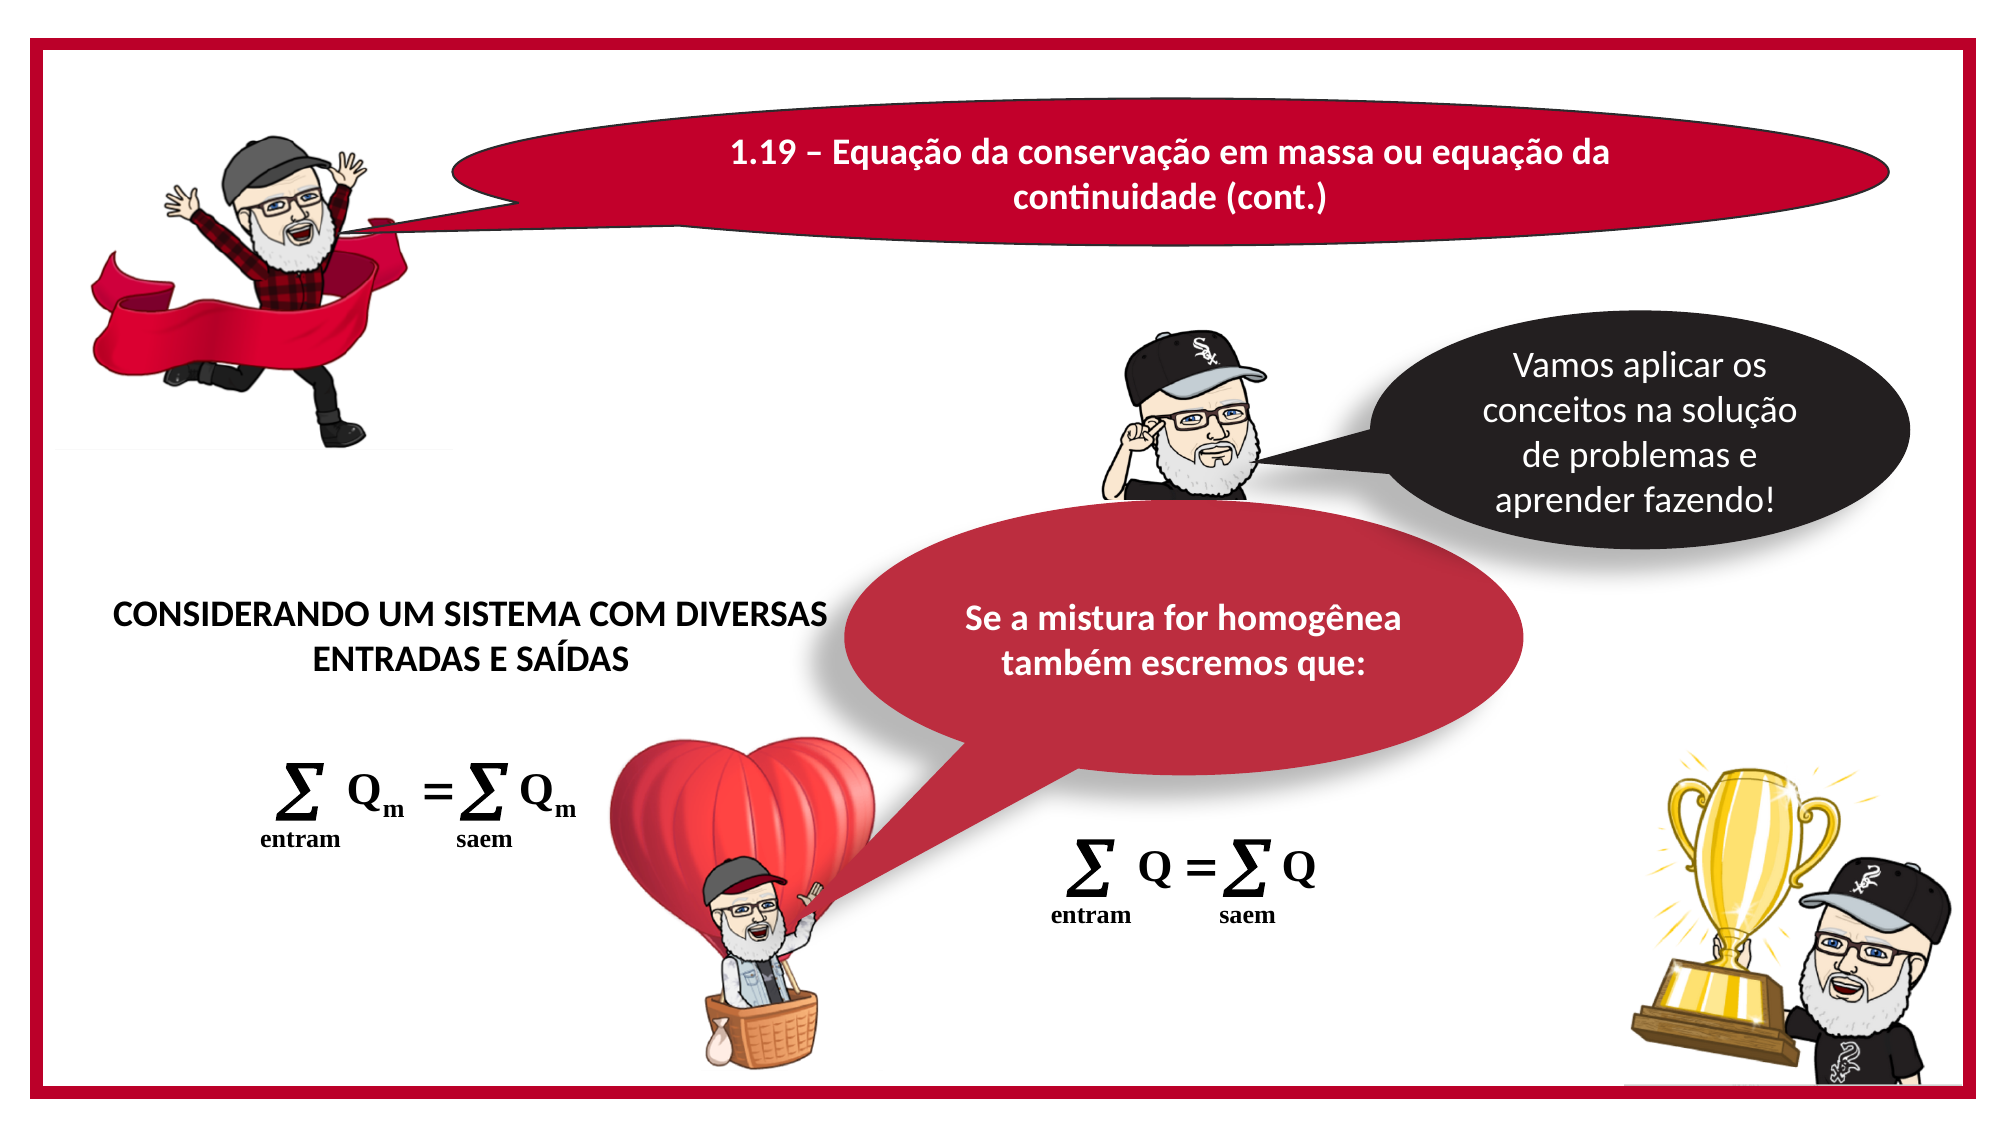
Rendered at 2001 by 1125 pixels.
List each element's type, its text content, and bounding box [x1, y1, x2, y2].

picture [55, 112, 453, 450]
text_box Se a mistura for homogênea também escremos que: [843, 500, 1525, 876]
text_box Vamos aplicar os conceitos na solução de problemas e aprender fazendo! [1270, 309, 1912, 551]
text_box [35, 43, 1971, 1093]
picture [596, 733, 883, 1071]
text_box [253, 756, 589, 858]
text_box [1044, 832, 1324, 934]
picture [1098, 323, 1270, 500]
text_box CONSIDERANDO UM SISTEMA COM DIVERSAS ENTRADAS E SAÍDAS [73, 582, 848, 732]
picture [1624, 748, 1962, 1086]
